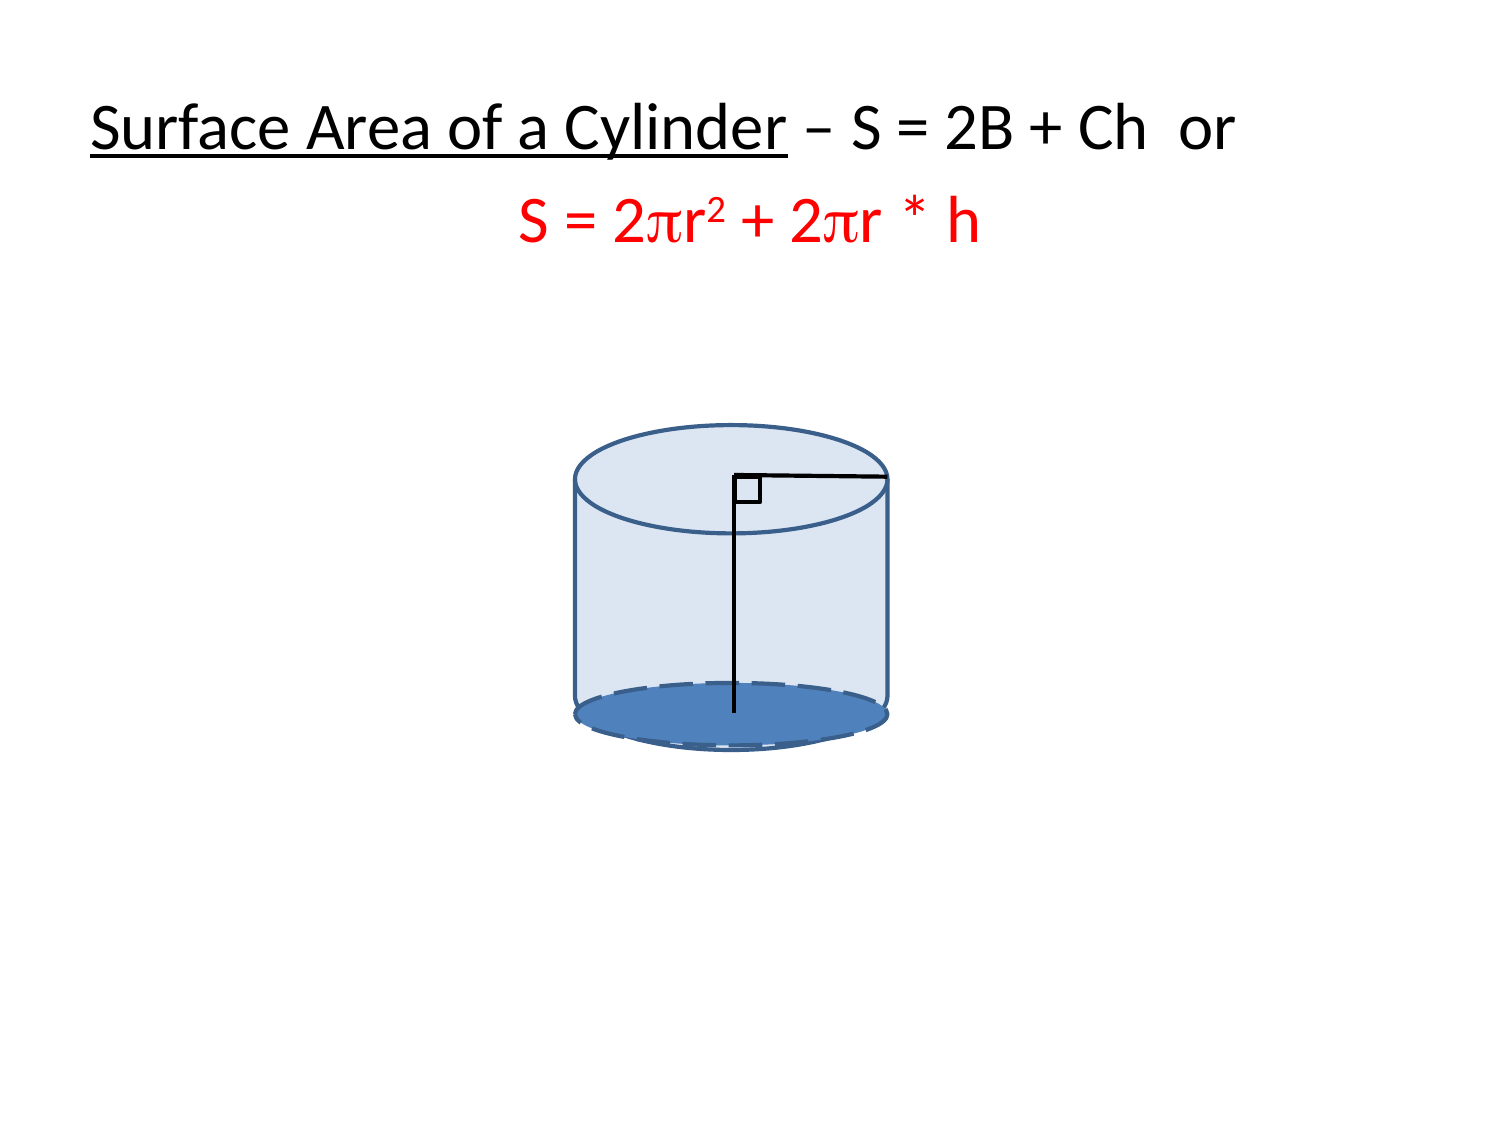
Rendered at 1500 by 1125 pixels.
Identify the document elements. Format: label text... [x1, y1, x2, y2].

list Surface Area of a Cylinder – S = 2B + Ch or S = 2r2 + 2r * h [75, 75, 1425, 1005]
text_box [733, 485, 762, 504]
text_box [572, 422, 890, 708]
text_box [572, 680, 890, 748]
text_box [644, 740, 823, 753]
